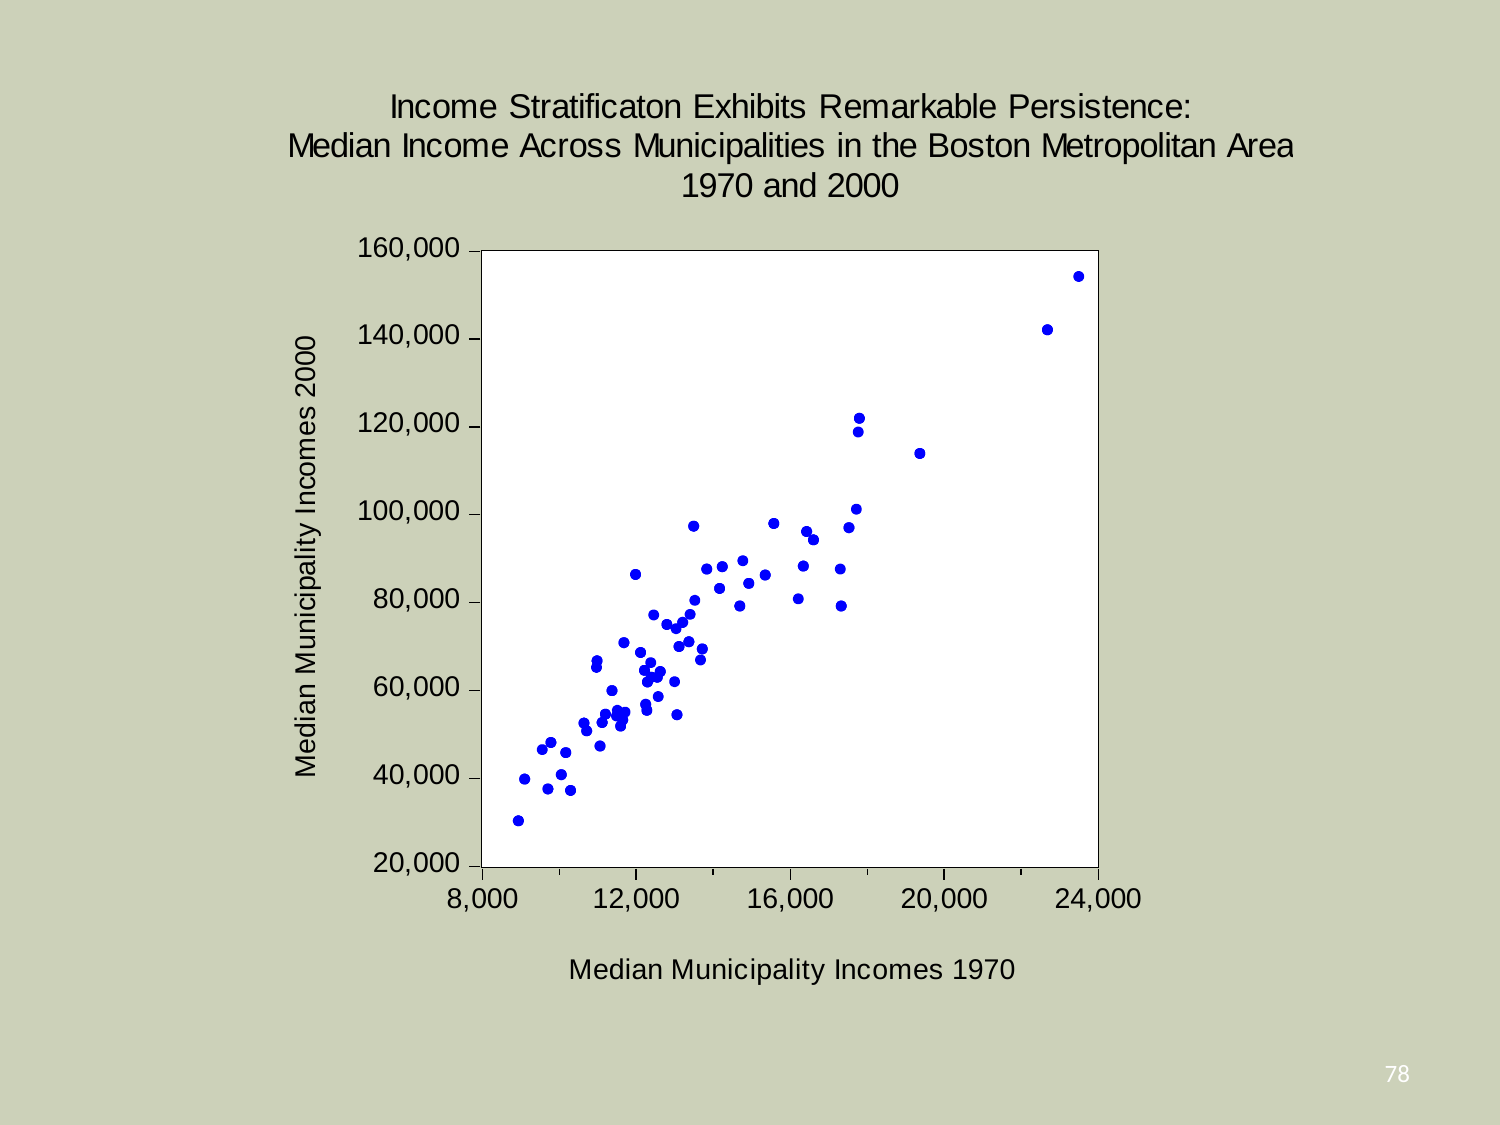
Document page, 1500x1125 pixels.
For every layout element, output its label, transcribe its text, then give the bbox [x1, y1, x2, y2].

picture [287, 87, 1293, 988]
slide_number 78 [1074, 1042, 1425, 1103]
